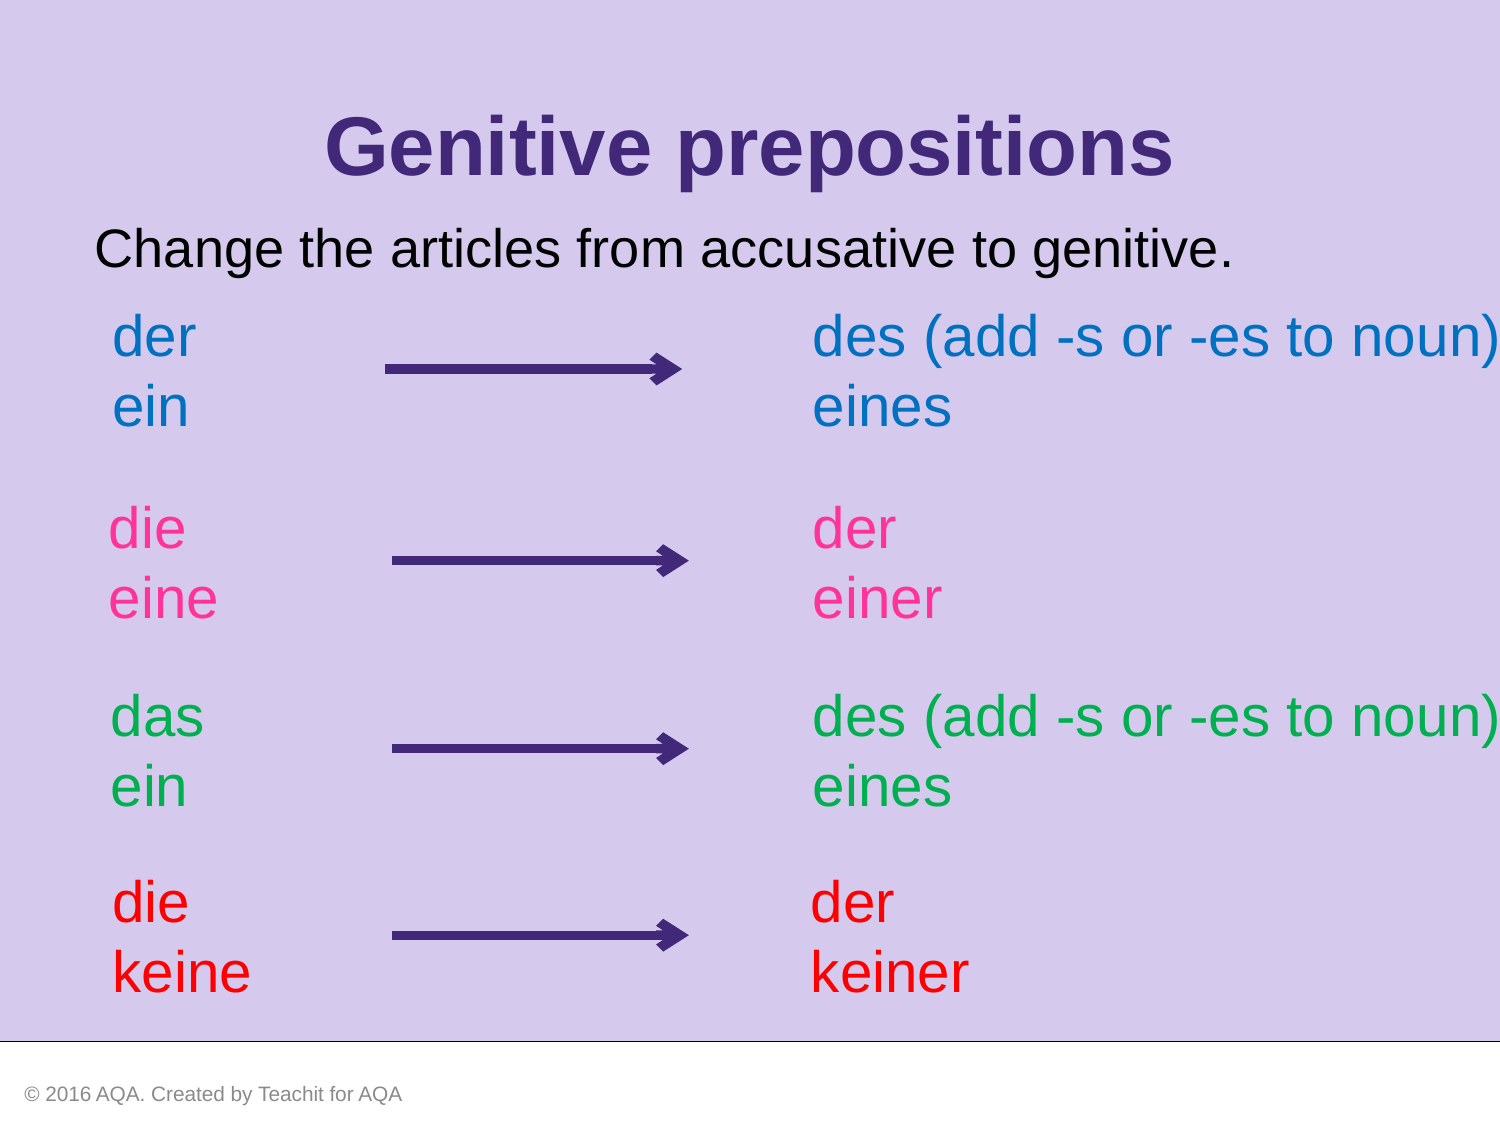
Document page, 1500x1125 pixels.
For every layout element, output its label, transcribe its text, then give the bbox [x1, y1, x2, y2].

text_box die eine [94, 482, 436, 638]
text_box der ein [97, 290, 440, 446]
text_box Change the articles from accusative to genitive. [79, 206, 1355, 286]
text_box der keiner [796, 856, 1500, 1012]
text_box die keine [97, 856, 440, 1012]
text_box das ein [95, 670, 438, 826]
text_box Genitive prepositions [112, 63, 1388, 235]
text_box des (add -s or -es to noun) eines [798, 290, 1500, 446]
text_box des (add -s or -es to noun) eines [798, 670, 1500, 826]
text_box der einer [798, 482, 1467, 638]
